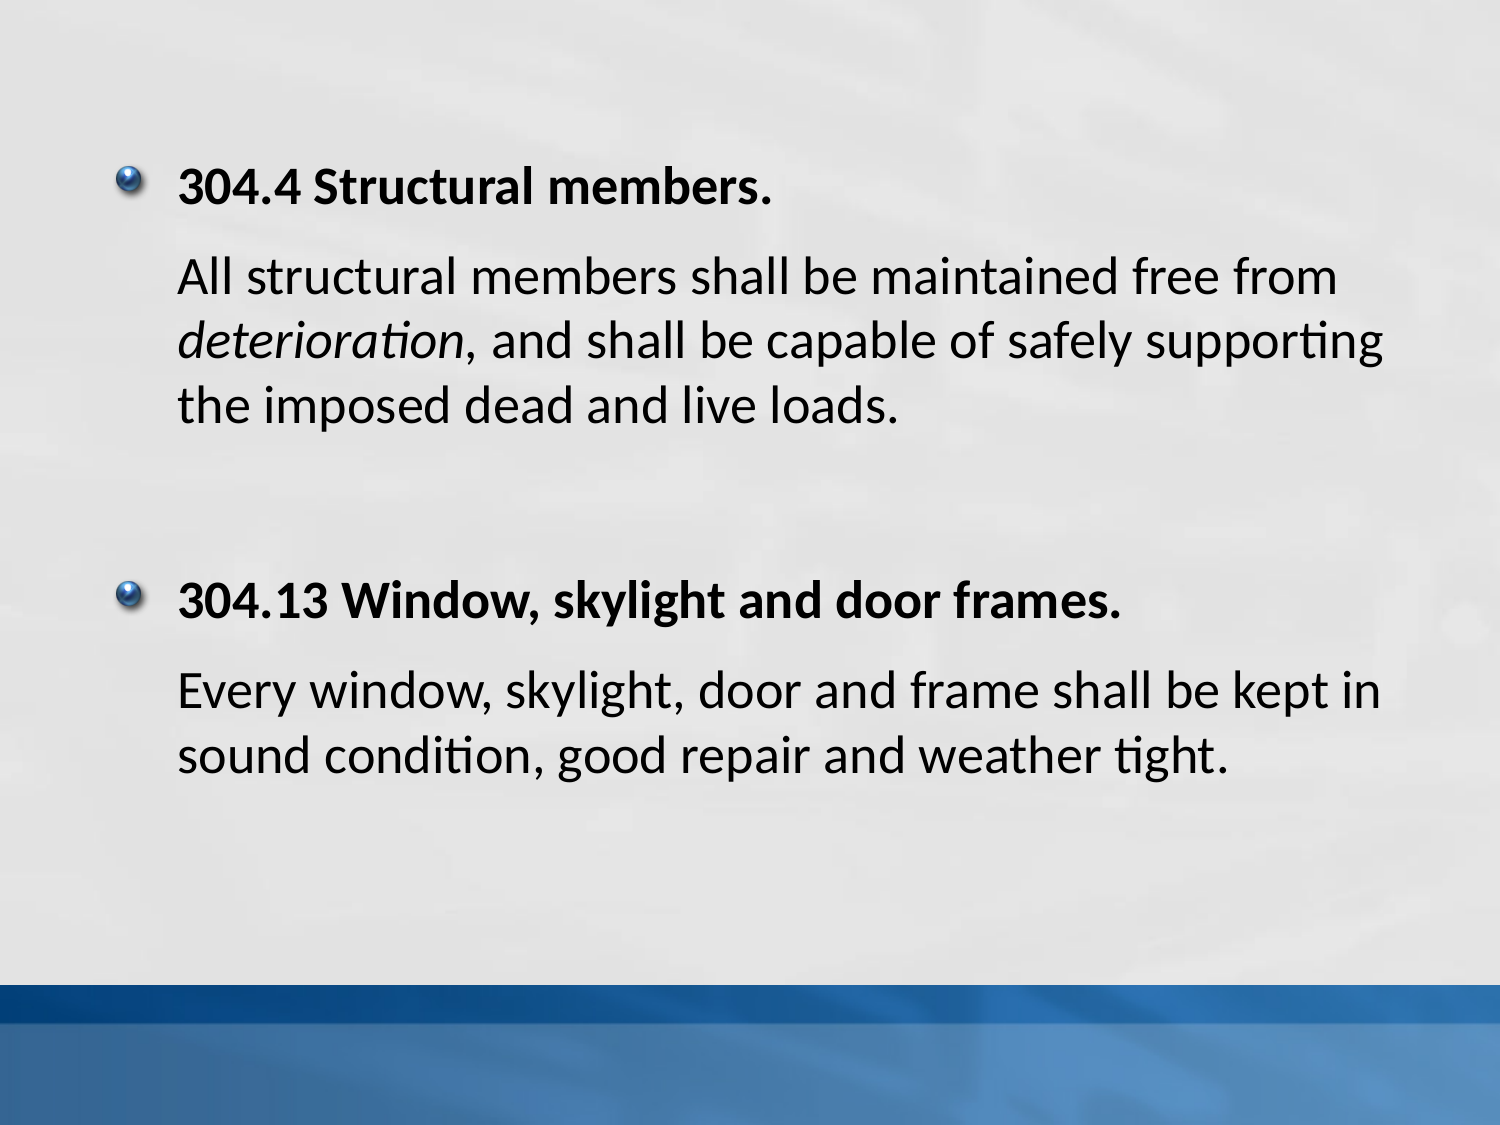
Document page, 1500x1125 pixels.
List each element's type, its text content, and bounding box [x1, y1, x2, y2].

list 304.4 Structural members. All structural members shall be maintained free from deterioration, and shall be capable of safely supporting the imposed dead and live loads. 304.13 Window, skylight and door frames. Every window, skylight, door and frame shall be kept in sound condition, good repair and weather tight. [112, 149, 1438, 875]
picture [0, 0, 1500, 1125]
